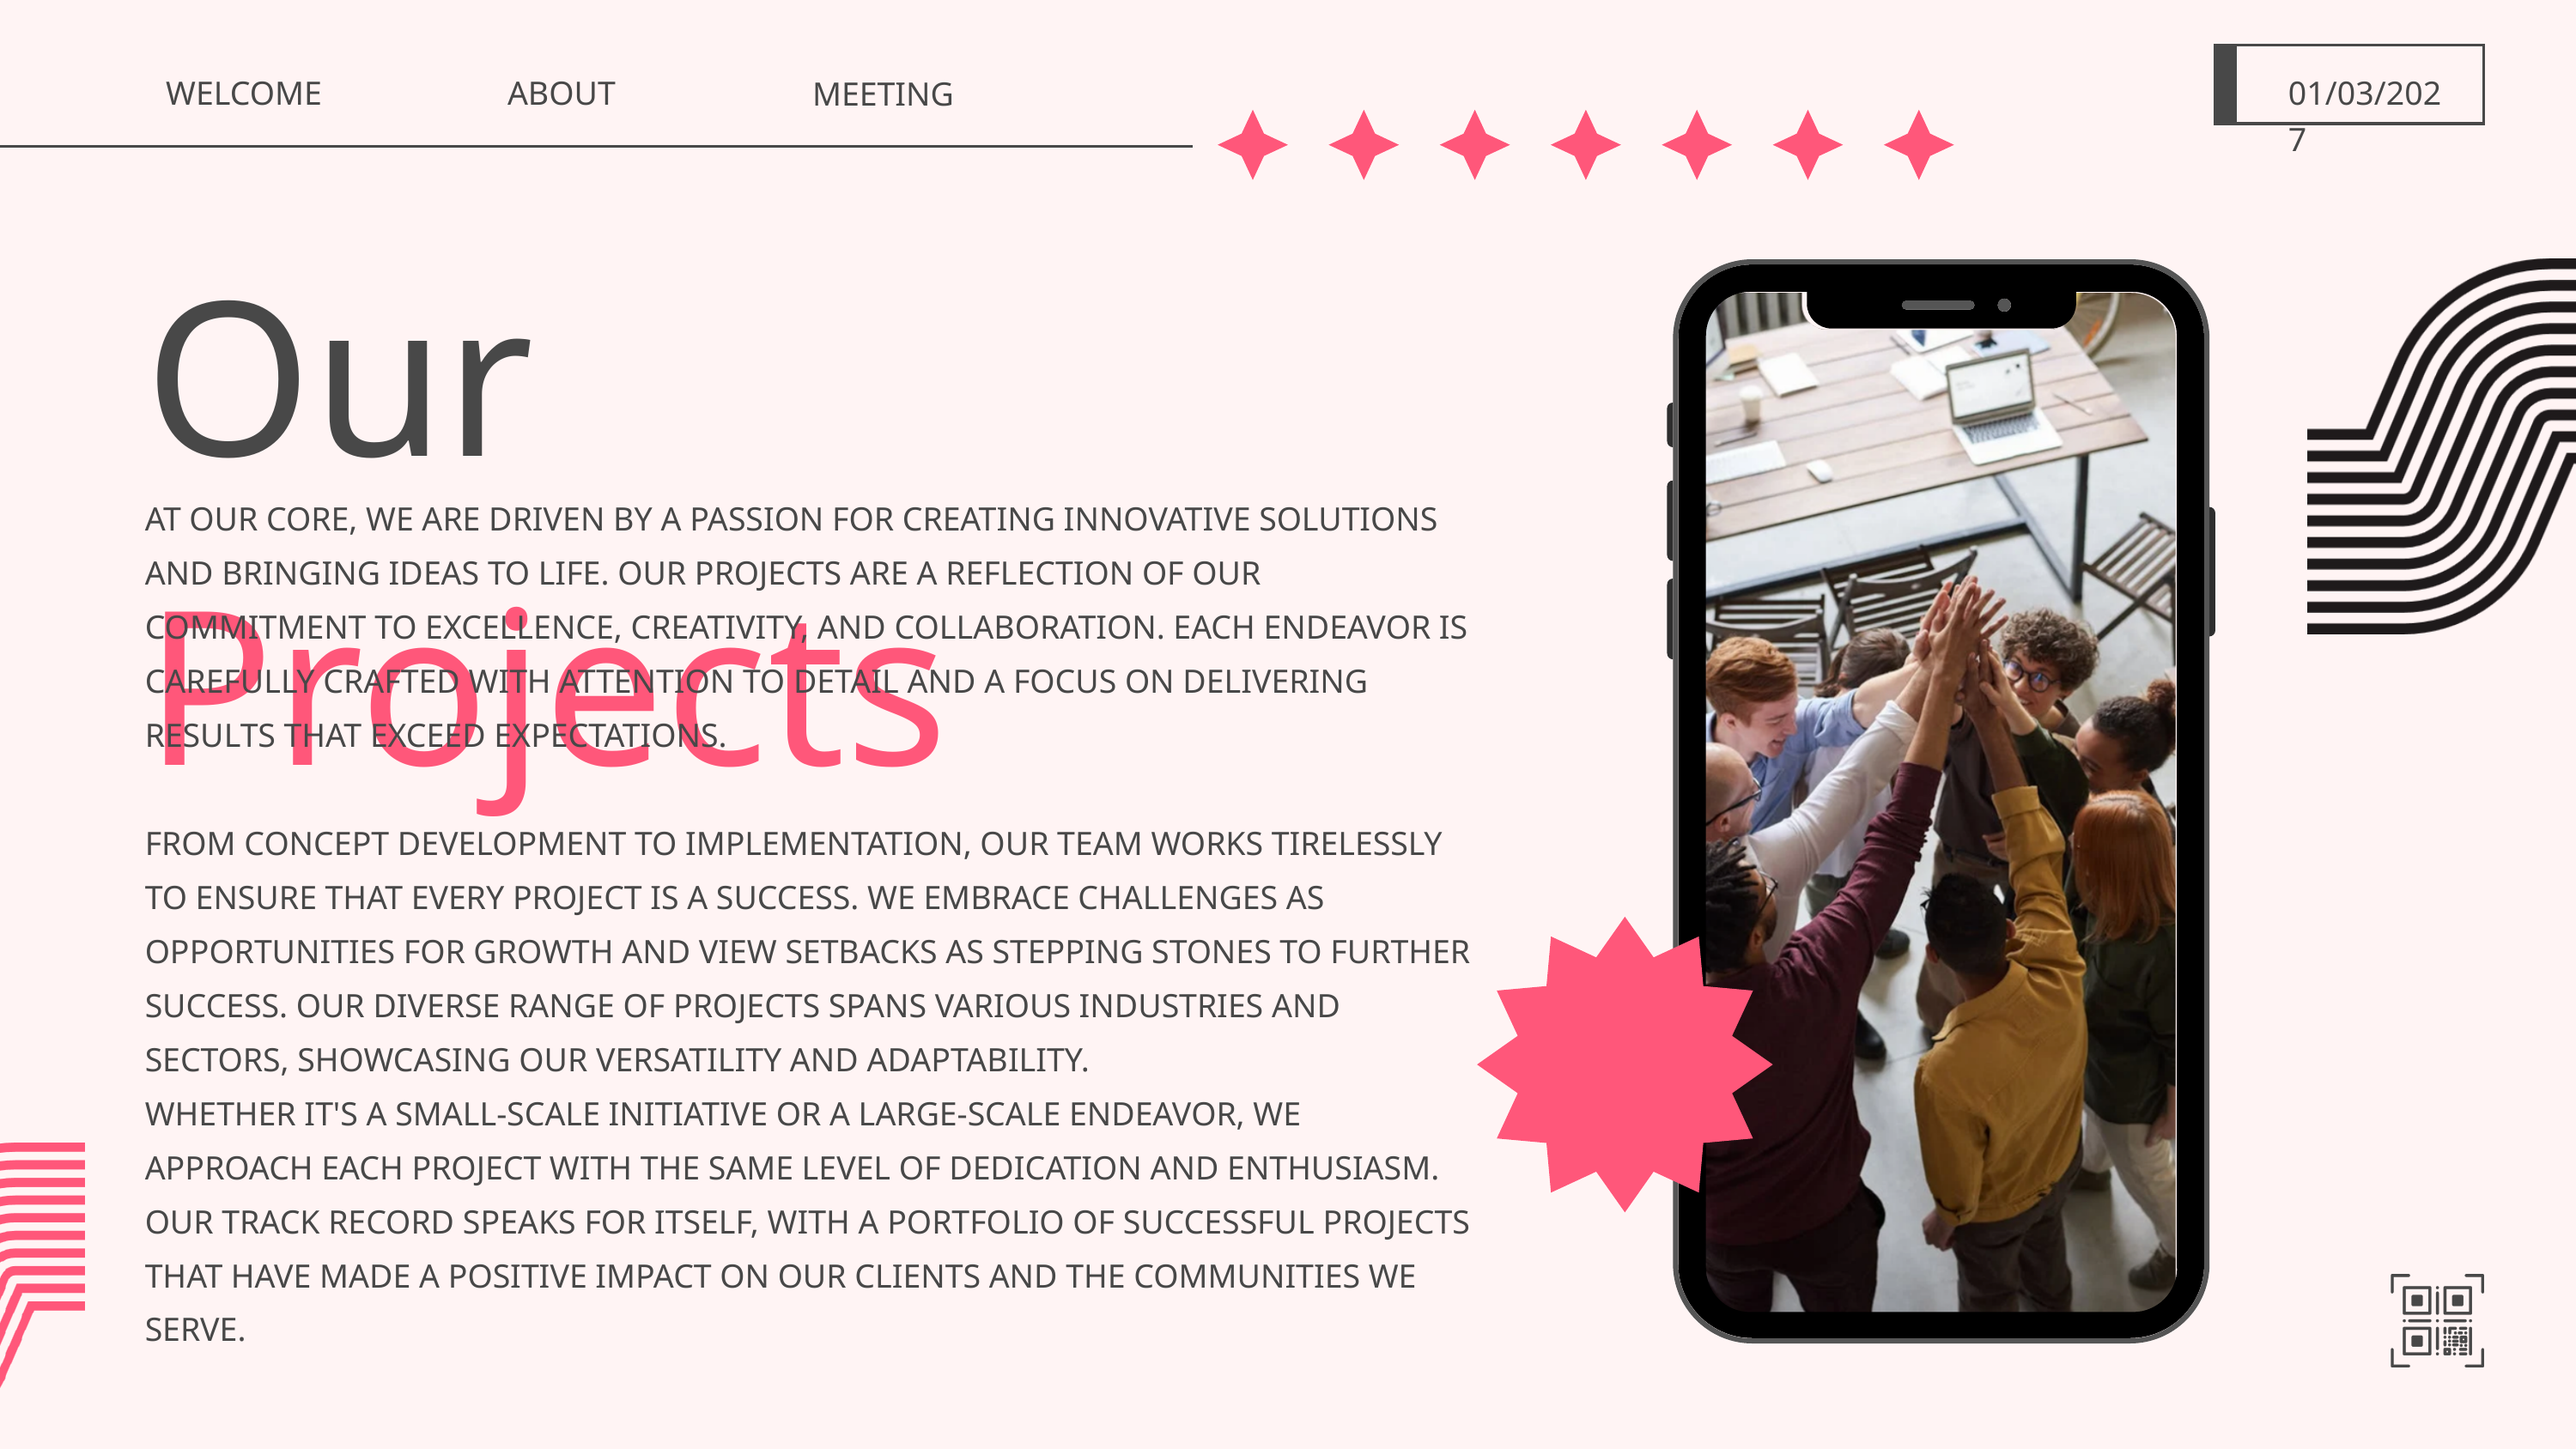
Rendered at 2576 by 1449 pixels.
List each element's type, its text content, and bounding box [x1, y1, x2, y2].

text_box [1439, 109, 1510, 180]
text_box 01/03/2027 [2287, 131, 2459, 158]
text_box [1667, 258, 2216, 1344]
text_box Our Projects [144, 190, 1185, 445]
text_box ABOUT [507, 65, 626, 112]
picture [2306, 258, 2576, 635]
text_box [1328, 109, 1400, 180]
picture [0, 1143, 86, 1449]
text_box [2238, 19, 2485, 124]
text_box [1217, 109, 1289, 180]
text_box WELCOME [166, 65, 345, 112]
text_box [1476, 916, 1773, 1213]
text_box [2215, 19, 2238, 124]
text_box AT OUR CORE, WE ARE DRIVEN BY A PASSION FOR CREATING INNOVATIVE SOLUTIONS AND BRINGING IDEAS TO LIFE. OUR PROJECTS ARE A REFLECTION OF OUR COMMITMENT TO EXCELLENCE, CREATIVITY, AND COLLABORATION. EACH ENDEAVOR IS CAREFULLY CRAFTED WITH ATTENTION TO DETAIL AND A FOCUS ON DELIVERING RESULTS THAT EXCEED EXPECTATIONS. FROM CONCEPT DEVELOPMENT TO IMPLEMENTATION, OUR TEAM WORKS TIRELESSLY TO ENSURE THAT EVERY PROJECT IS A SUCCESS. WE EMBRACE CHALLENGES AS OPPORTUNITIES FOR GROWTH AND VIEW SETBACKS AS STEPPING STONES TO FURTHER SUCCESS. OUR DIVERSE RANGE OF PROJECTS SPANS VARIOUS INDUSTRIES AND SECTORS, SHOWCASING OUR VERSATILITY AND ADAPTABILITY. WHETHER IT'S A SMALL-SCALE INITIATIVE OR A LARGE-SCALE ENDEAVOR, WE APPROACH EACH PROJECT WITH THE SAME LEVEL OF DEDICATION AND ENTHUSIASM. OUR TRACK RECORD SPEAKS FOR ITSELF, WITH A PORTFOLIO OF SUCCESSFUL PROJECTS THAT HAVE MADE A POSITIVE IMPACT ON OUR CLIENTS AND THE COMMUNITIES WE SERVE. [144, 445, 1478, 1349]
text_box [1662, 109, 1733, 180]
text_box MEETING [812, 65, 1027, 112]
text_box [1772, 109, 1844, 180]
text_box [1550, 109, 1622, 180]
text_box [1883, 109, 1954, 180]
text_box [2391, 1274, 2484, 1367]
